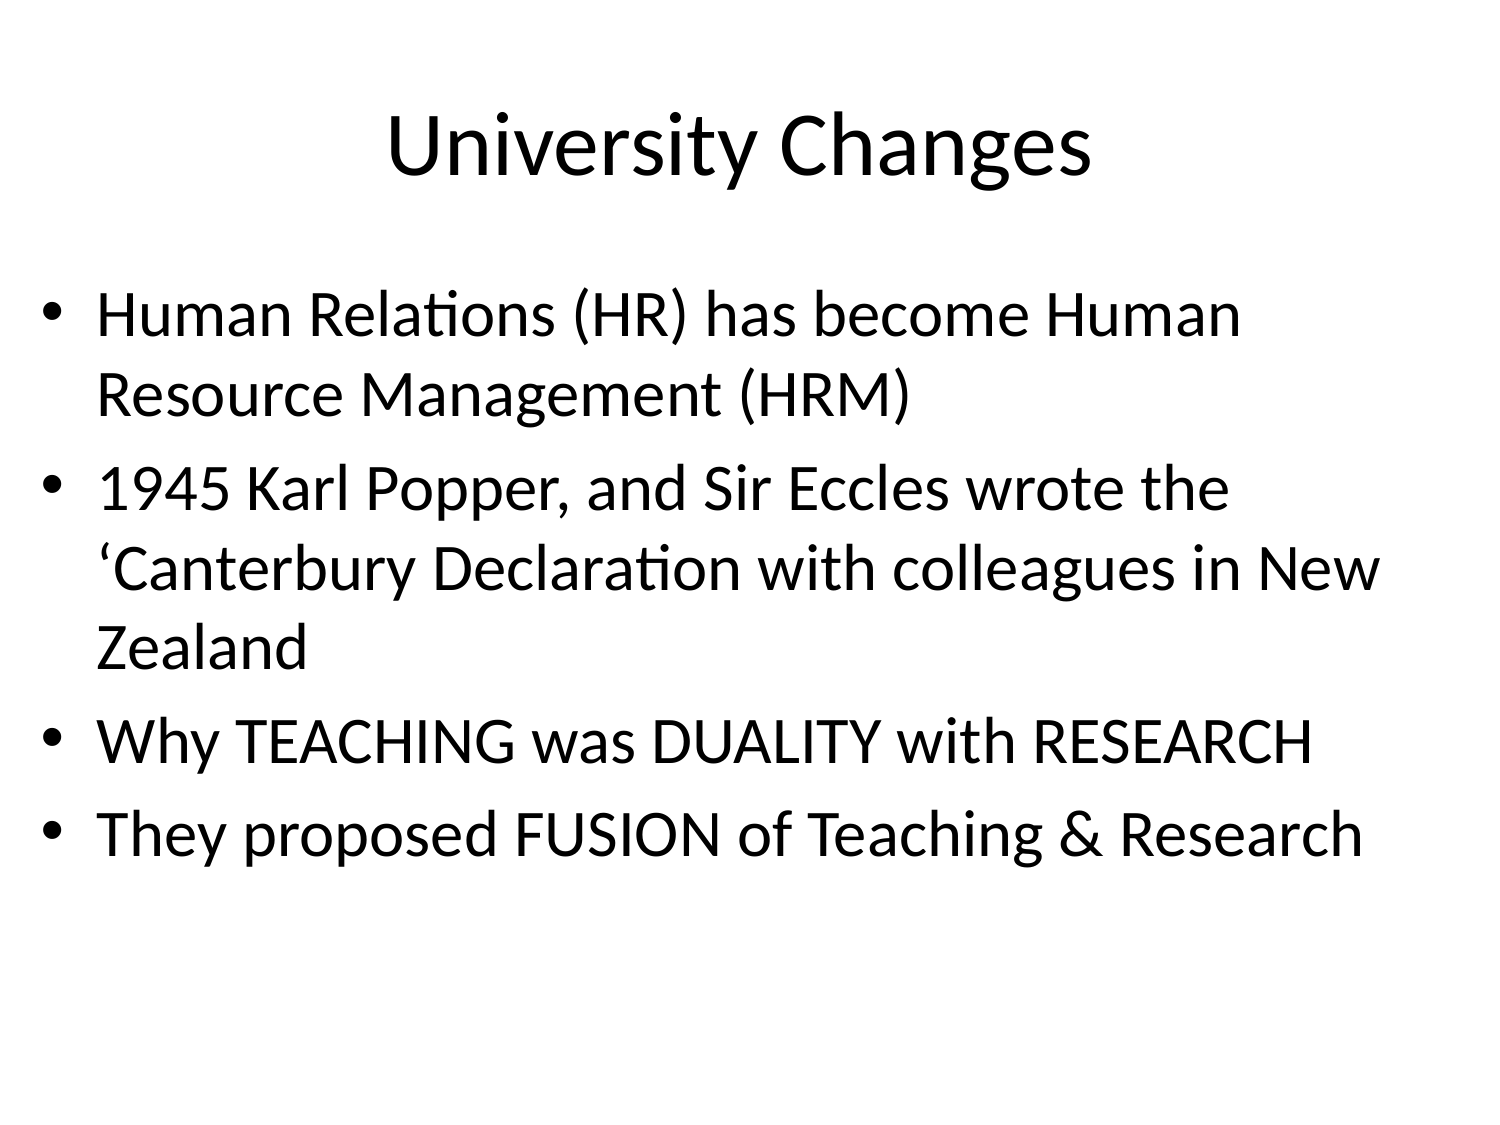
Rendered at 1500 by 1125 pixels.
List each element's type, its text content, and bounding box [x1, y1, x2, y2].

title University Changes [75, 45, 1425, 233]
list Human Relations (HR) has become Human Resource Management (HRM) 1945 Karl Popper, and Sir Eccles wrote the ‘Canterbury Declaration with colleagues in New Zealand Why TEACHING was DUALITY with RESEARCH They proposed FUSION of Teaching & Research [25, 262, 1500, 1005]
